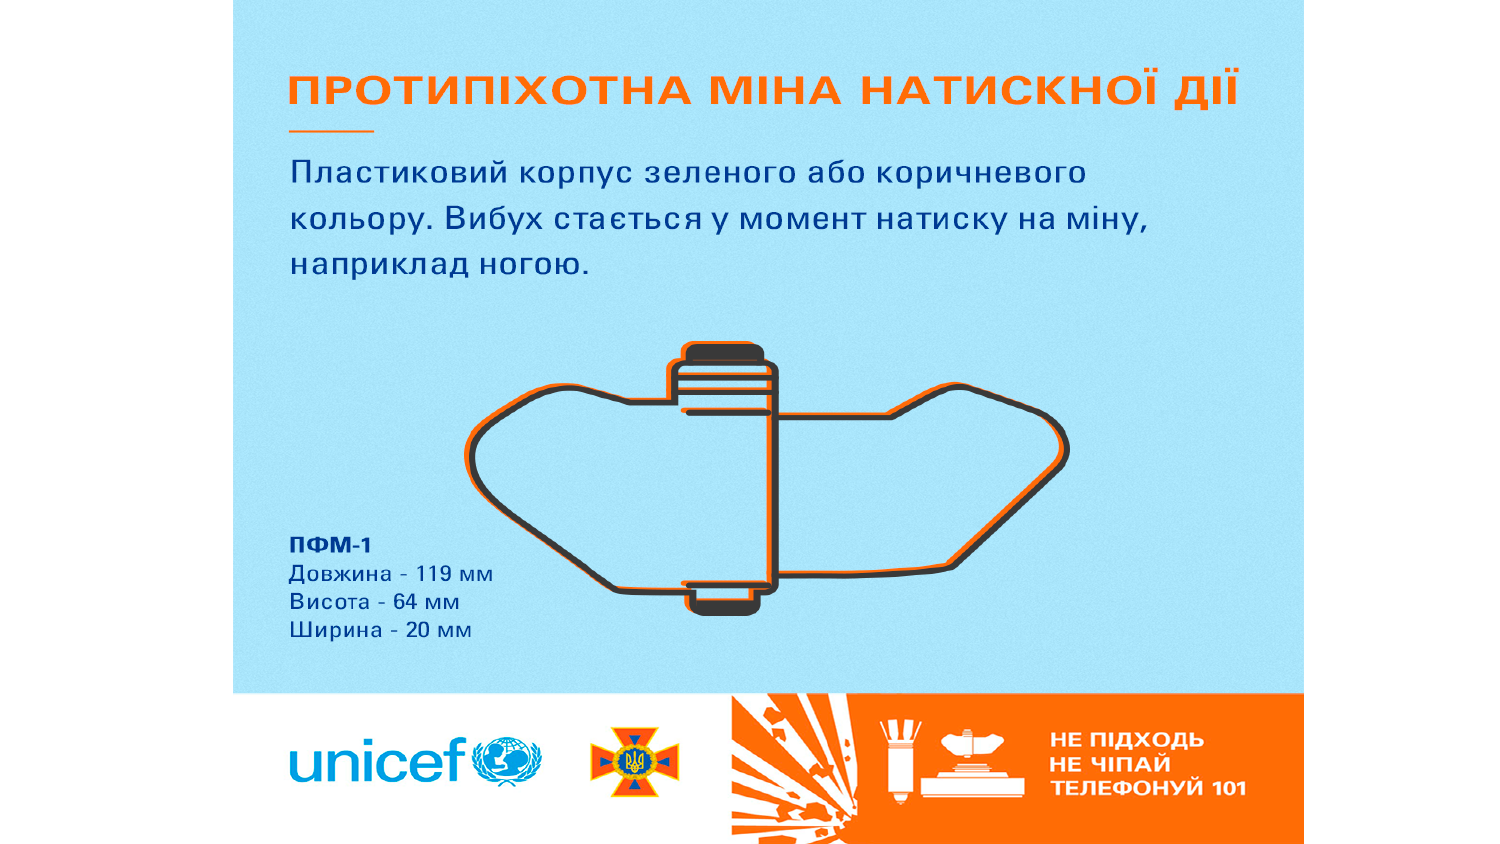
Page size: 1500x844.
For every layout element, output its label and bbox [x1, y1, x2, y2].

picture [233, 0, 1304, 844]
